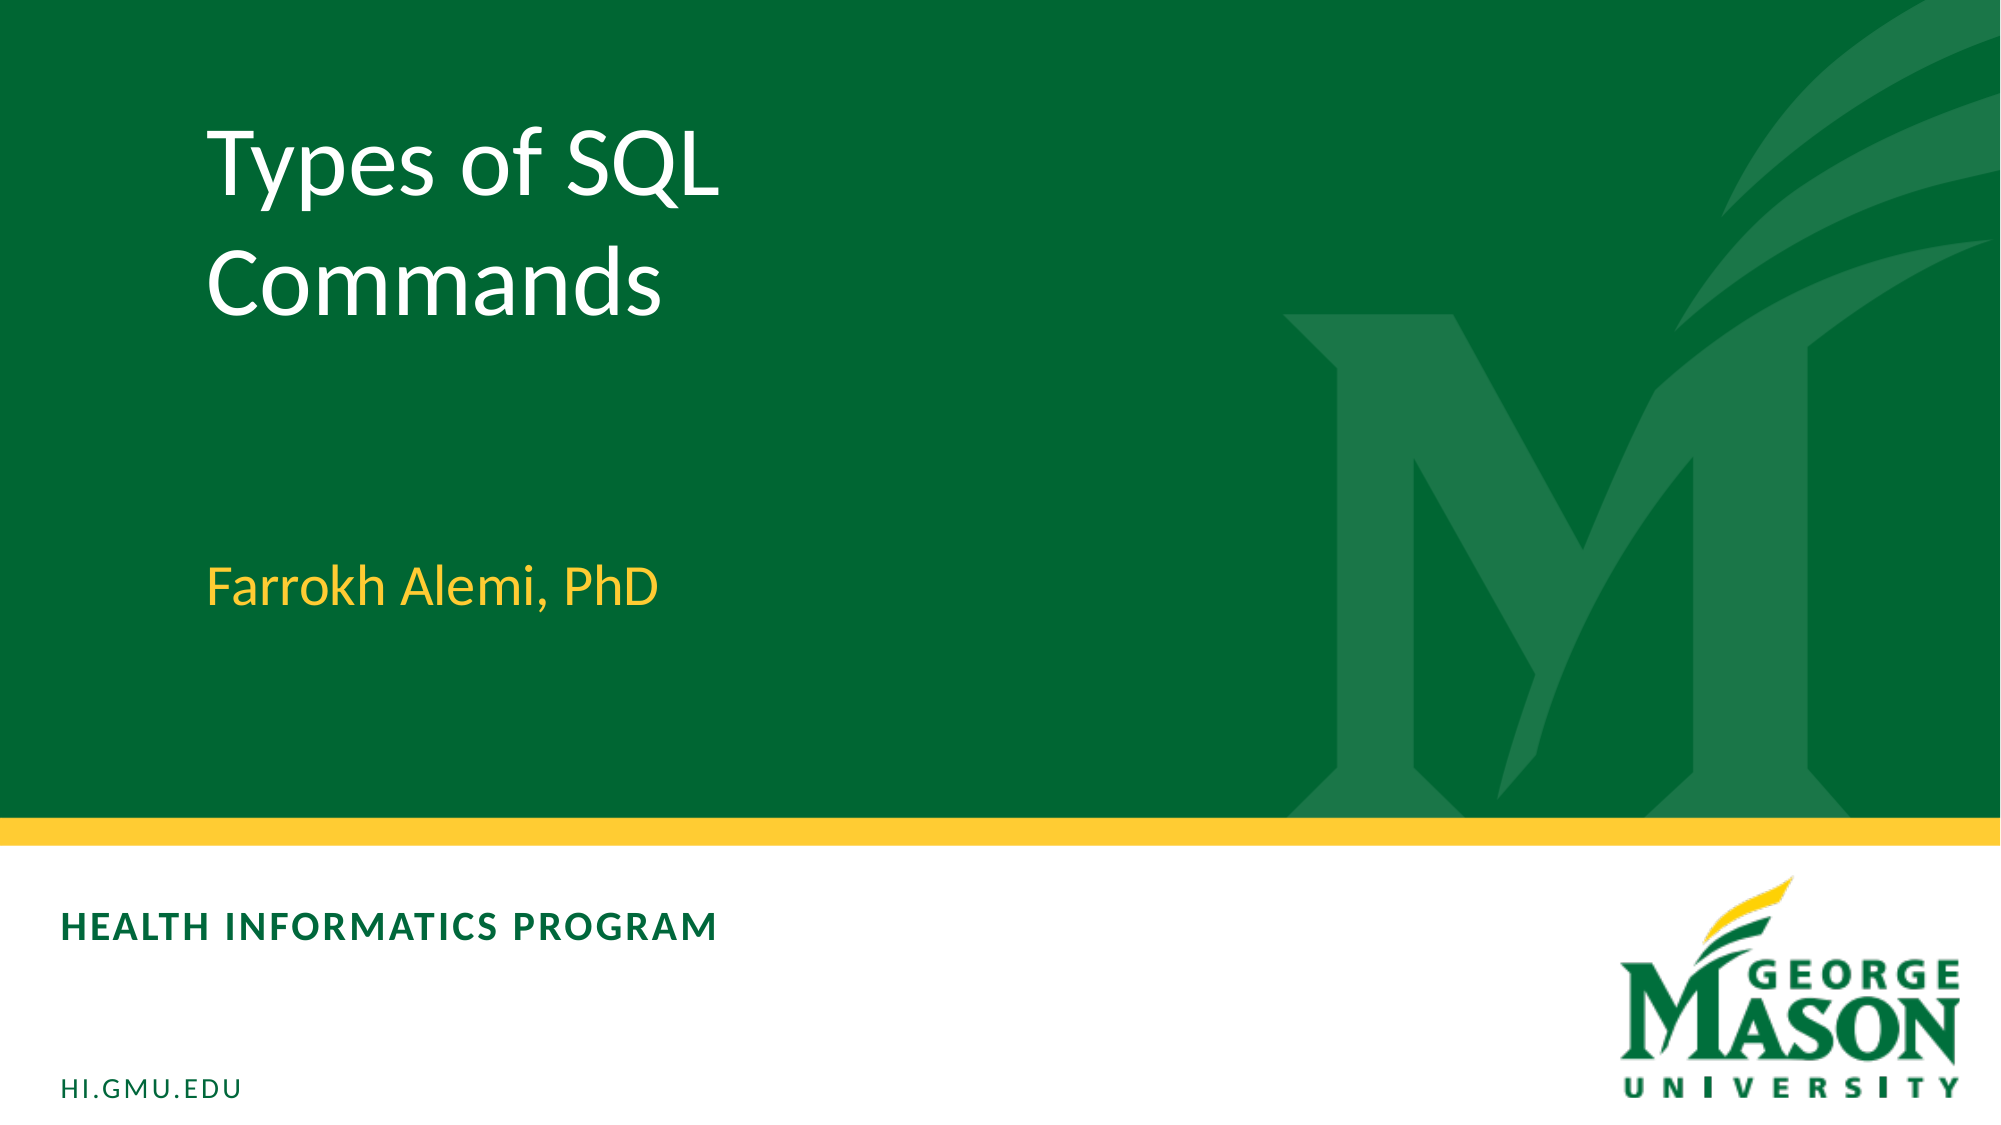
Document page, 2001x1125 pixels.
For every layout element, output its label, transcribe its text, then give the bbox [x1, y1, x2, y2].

list Types of SQL Commands [135, 87, 1160, 484]
picture [0, 0, 2001, 1125]
list Farrokh Alemi, PhD [135, 539, 1160, 763]
